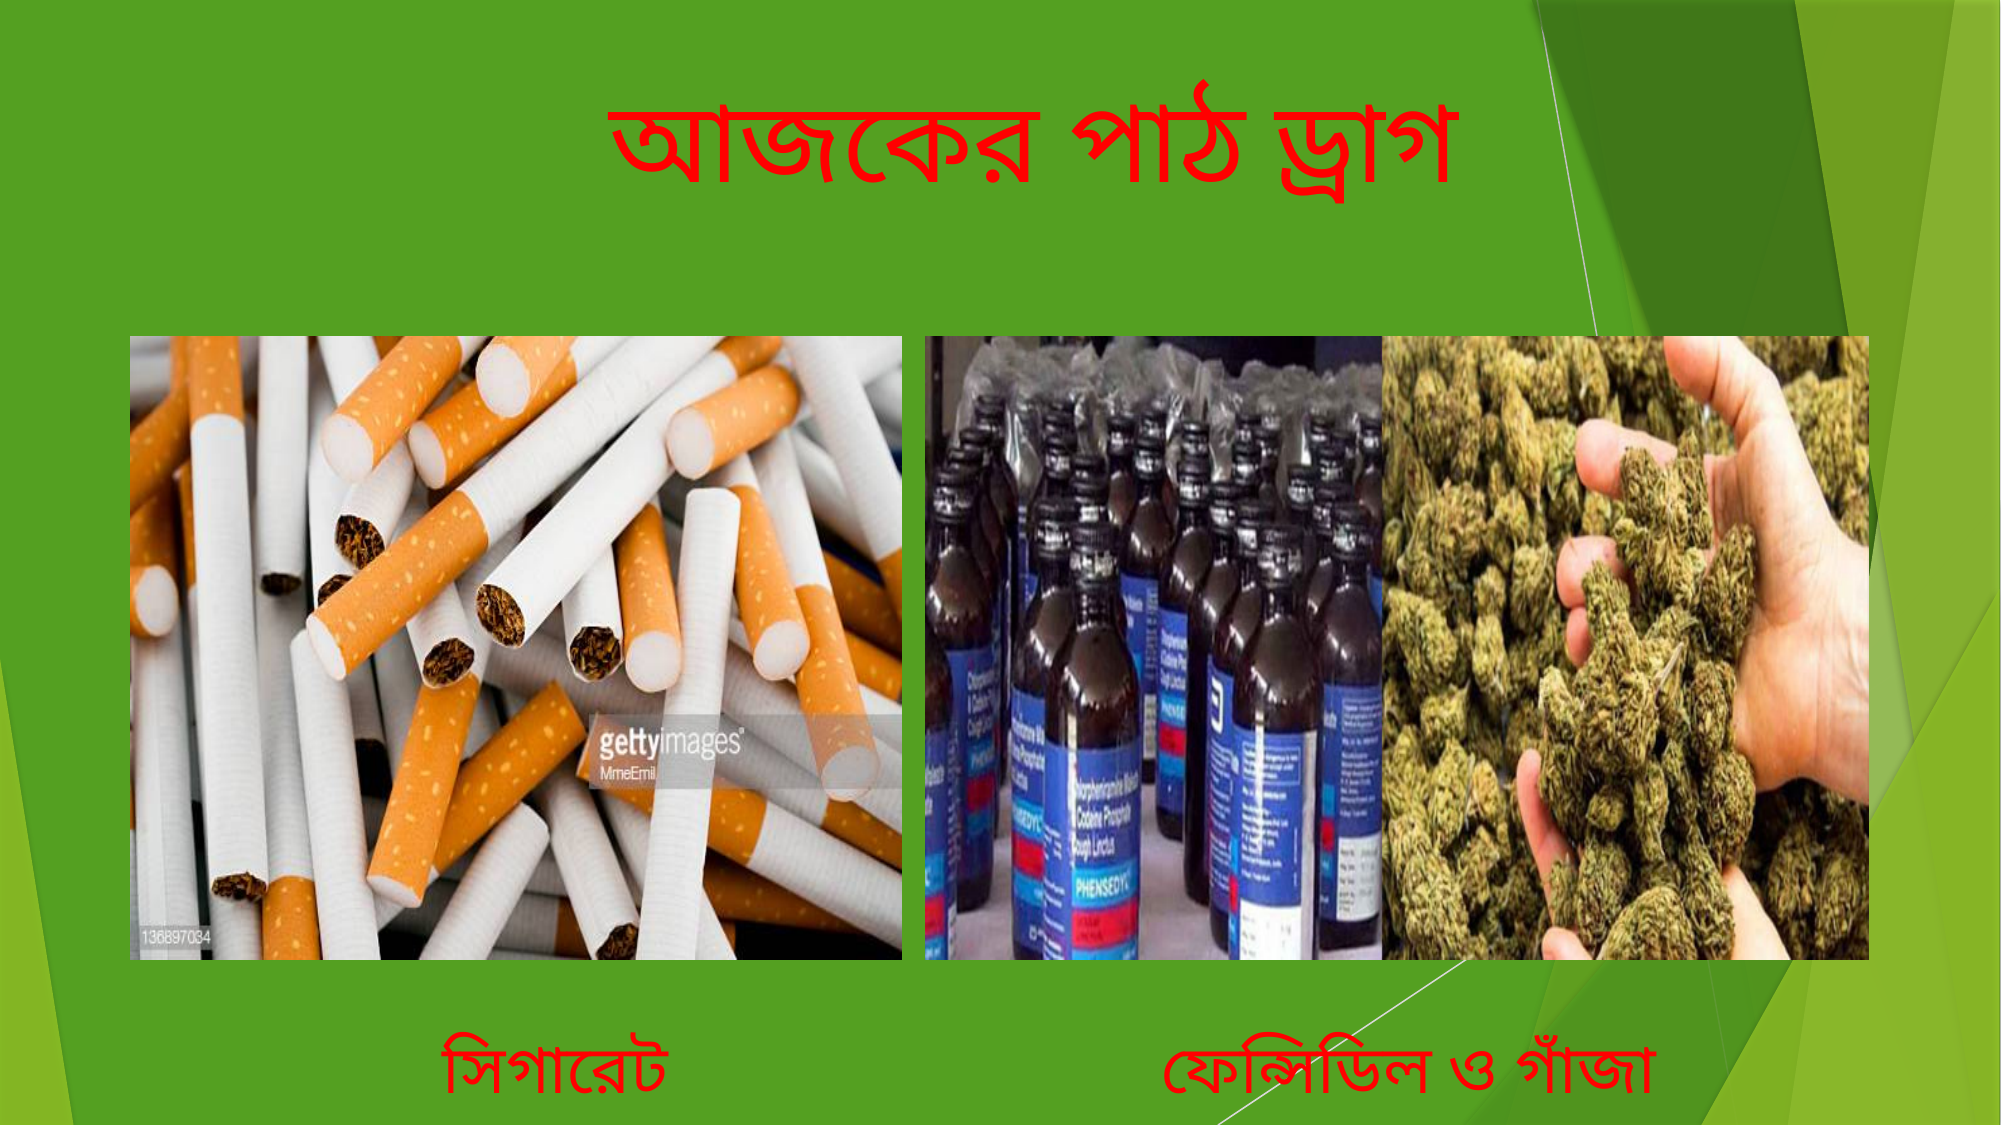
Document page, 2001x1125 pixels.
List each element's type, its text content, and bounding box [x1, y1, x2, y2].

text_box সিগারেট [174, 1019, 946, 1115]
picture [129, 336, 903, 961]
picture [924, 336, 1869, 961]
text_box ফেন্সিডিল ও গাঁজা [946, 1019, 1890, 1115]
text_box আজকের পাঠ ড্রাগ [145, 62, 1953, 212]
